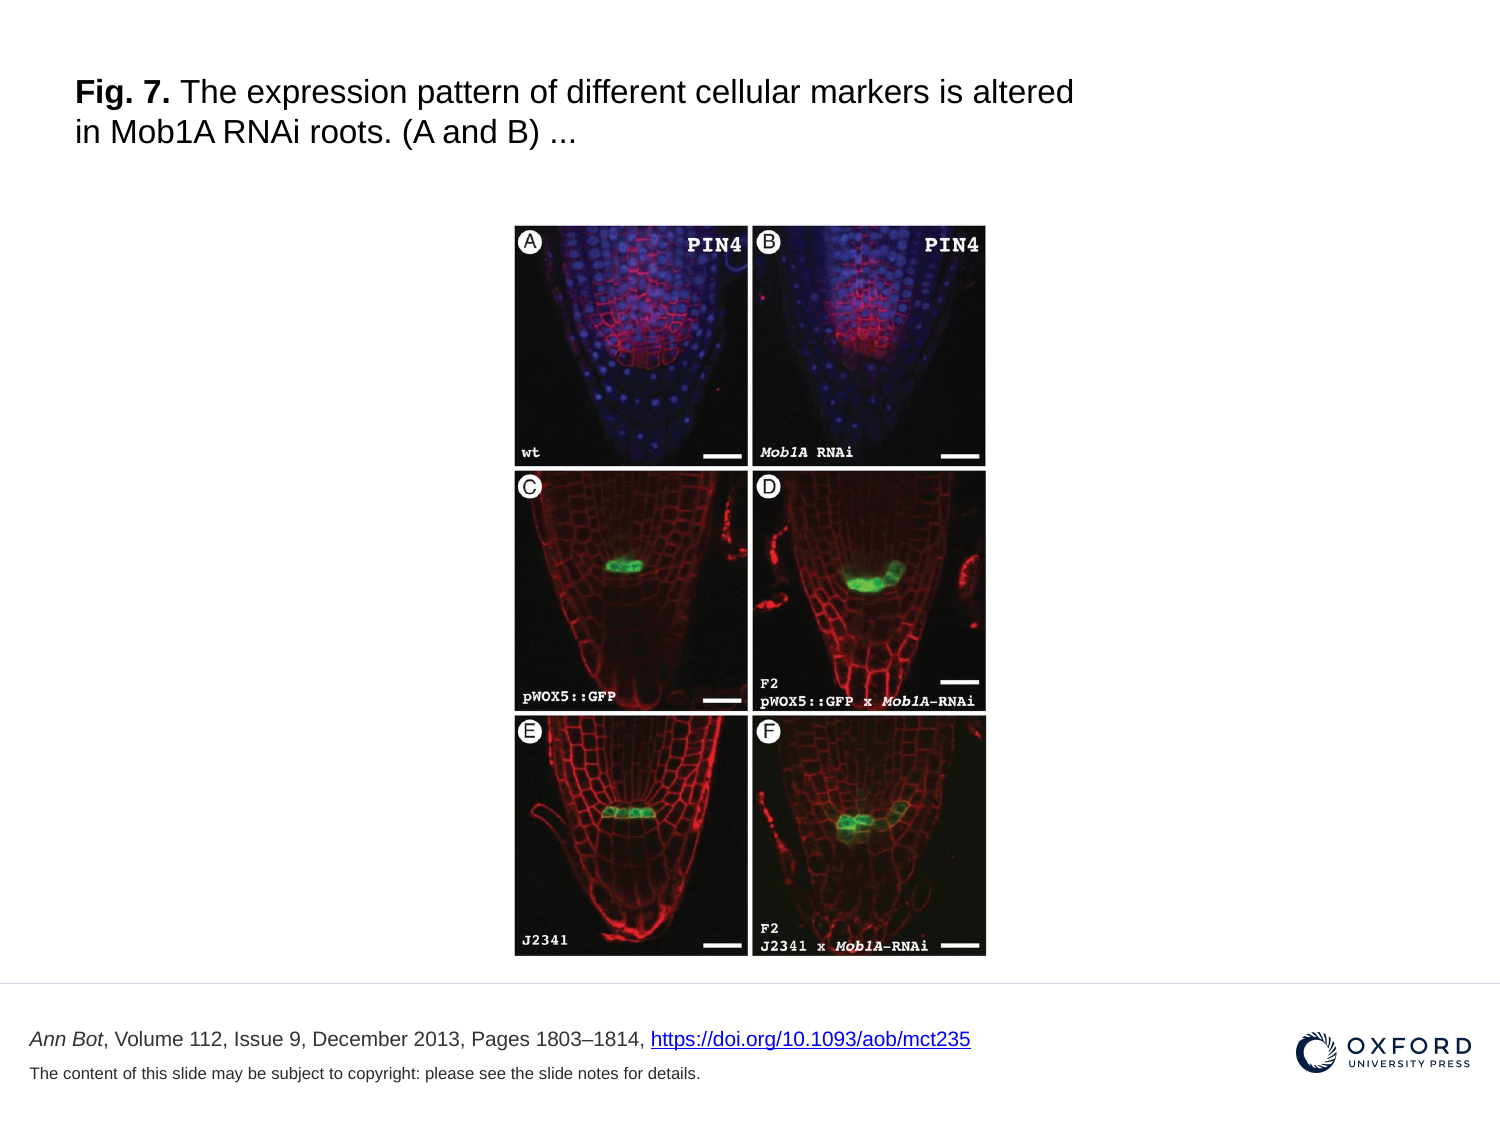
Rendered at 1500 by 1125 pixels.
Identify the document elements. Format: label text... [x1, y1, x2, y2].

picture [512, 224, 988, 957]
picture [1296, 1032, 1471, 1073]
footer Ann Bot, Volume 112, Issue 9, December 2013, Pages 1803–1814, https://doi.org/10.1093/aob/mct235 The content of this slide may be subject to copyright: please see the slide notes for details. [0, 983, 1260, 1125]
title Fig. 7. The expression pattern of different cellular markers is altered in Mob1A RNAi roots. (A and B) ... [75, 69, 1078, 171]
